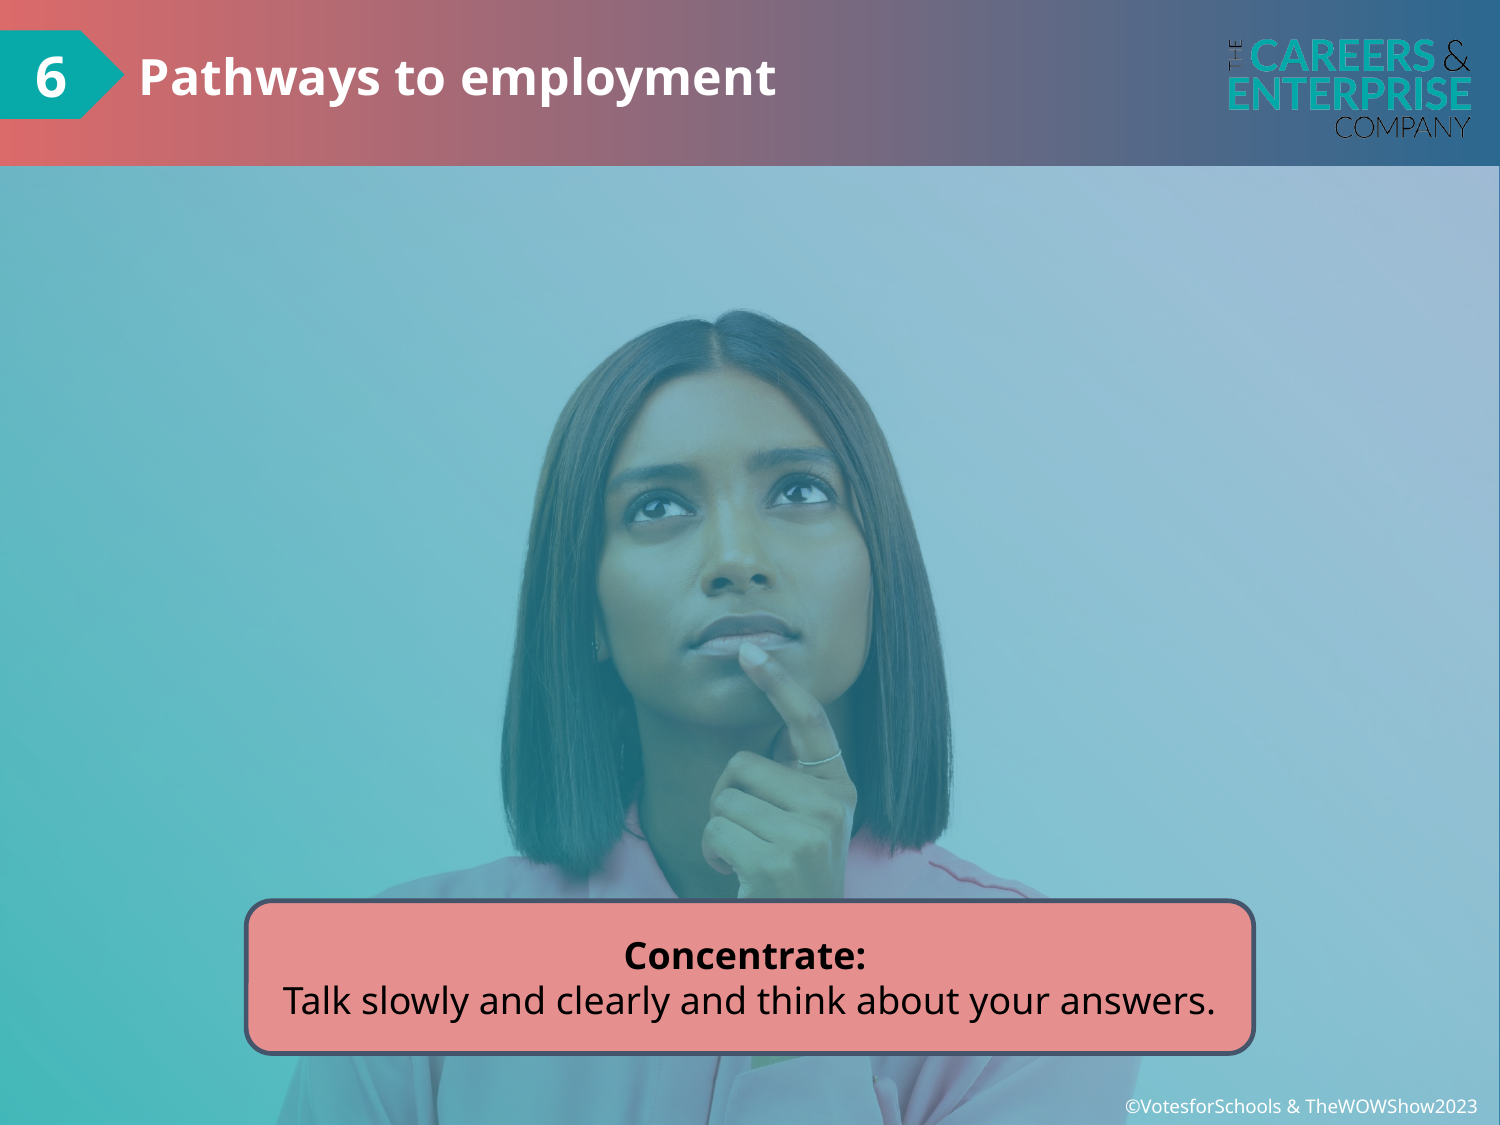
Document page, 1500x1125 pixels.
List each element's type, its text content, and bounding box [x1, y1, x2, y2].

picture [0, 166, 1499, 1125]
picture [1215, 28, 1483, 148]
text_box 6 [0, 29, 124, 120]
text_box Pathways to employment [124, 30, 1215, 120]
